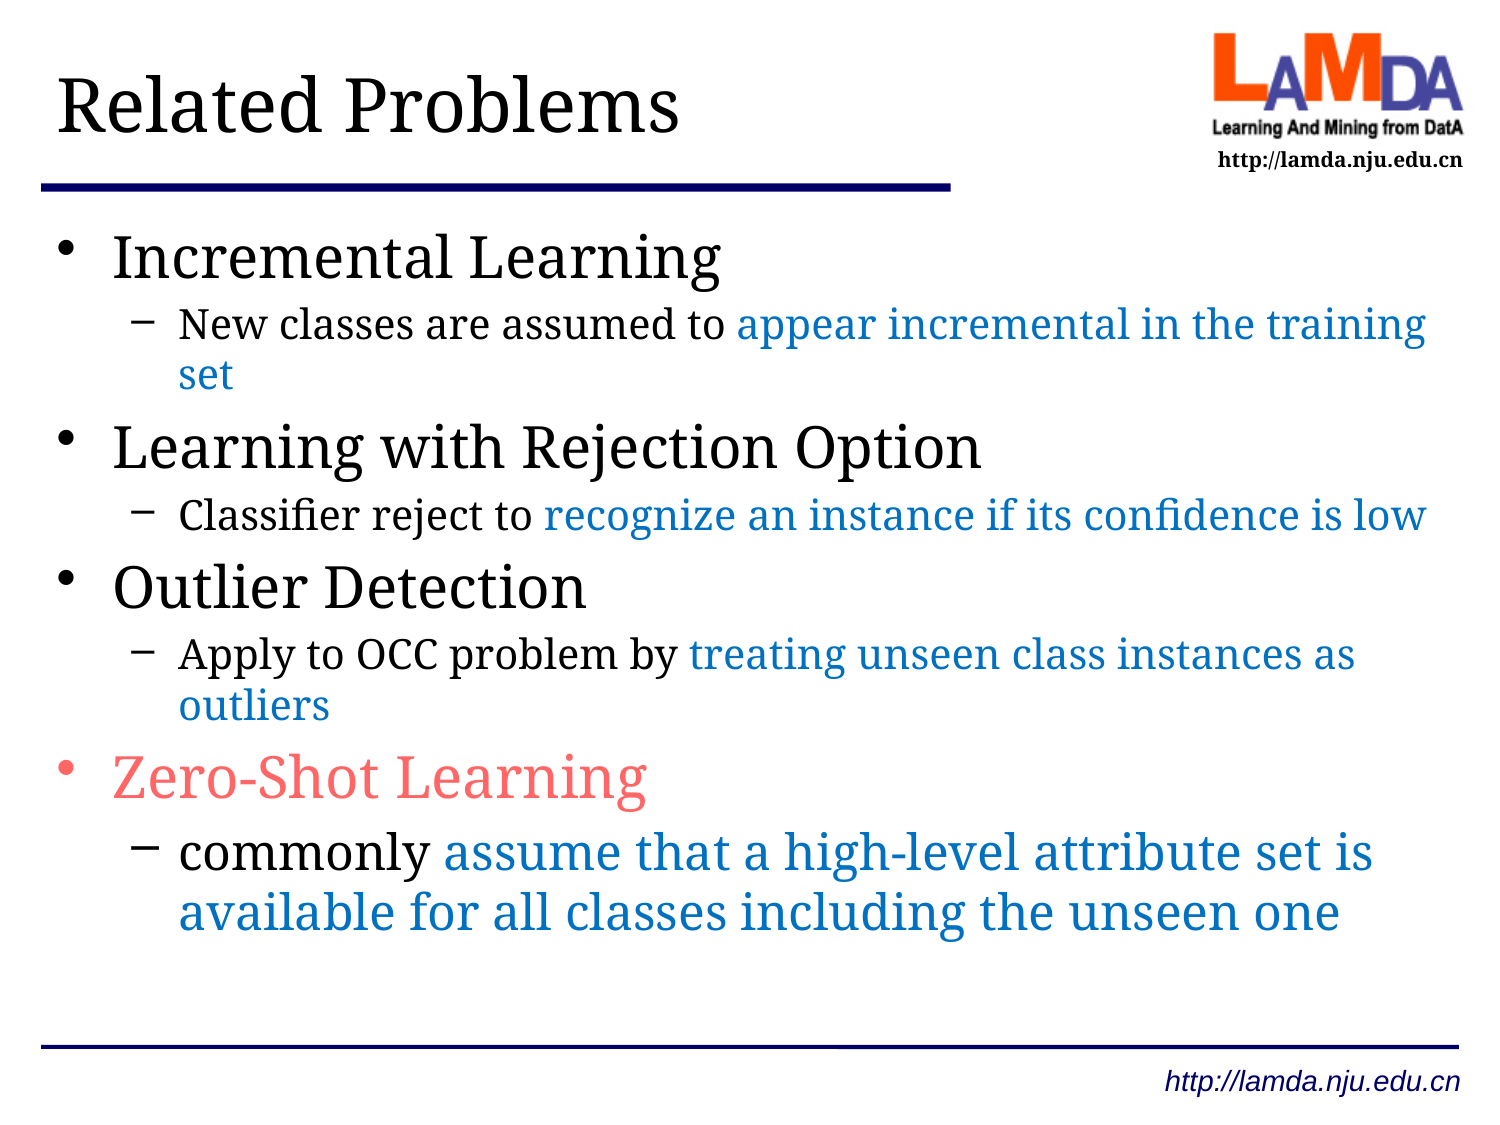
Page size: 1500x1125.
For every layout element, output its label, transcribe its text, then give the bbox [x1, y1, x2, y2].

picture [1200, 24, 1480, 158]
list Incremental Learning New classes are assumed to appear incremental in the training set Learning with Rejection Option Classifier reject to recognize an instance if its confidence is low Outlier Detection Apply to OCC problem by treating unseen class instances as outliers Zero-Shot Learning commonly assume that a high-level attribute set is available for all classes including the unseen one [41, 212, 1475, 1040]
title Related Problems [40, 42, 1058, 163]
